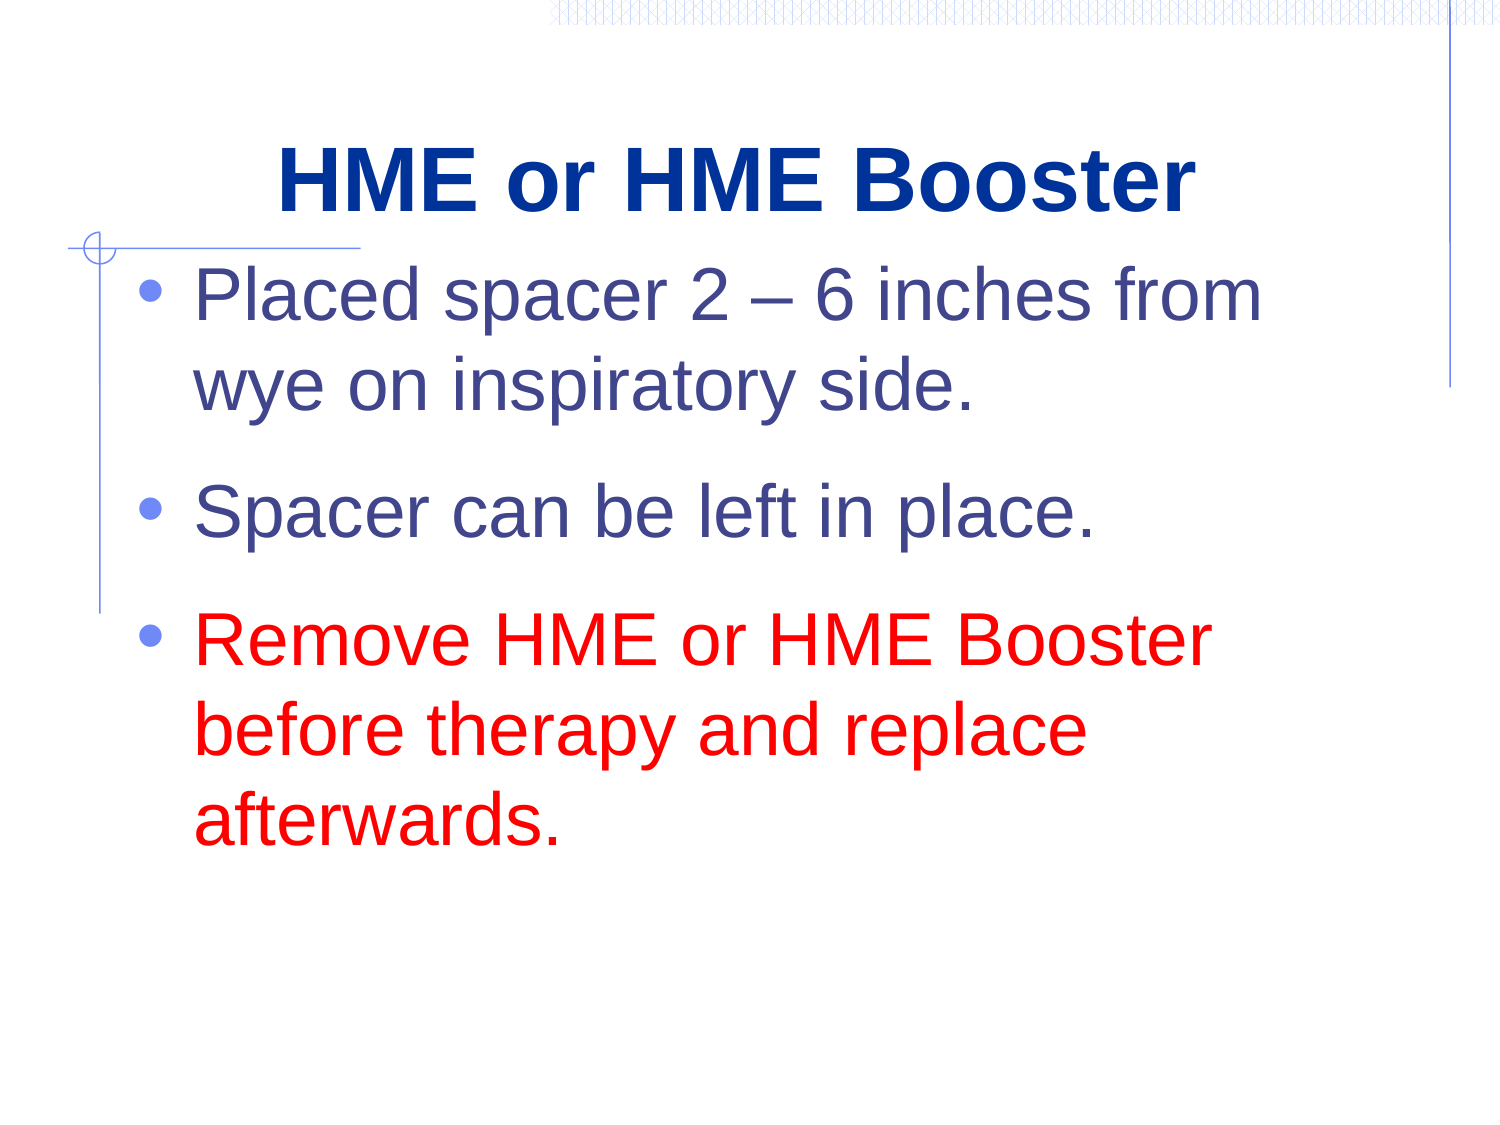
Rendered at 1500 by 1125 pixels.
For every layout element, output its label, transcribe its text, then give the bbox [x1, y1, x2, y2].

title HME or HME Booster [99, 50, 1375, 238]
list Placed spacer 2 – 6 inches from wye on inspiratory side. Spacer can be left in place. Remove HME or HME Booster before therapy and replace afterwards. [112, 237, 1388, 1075]
